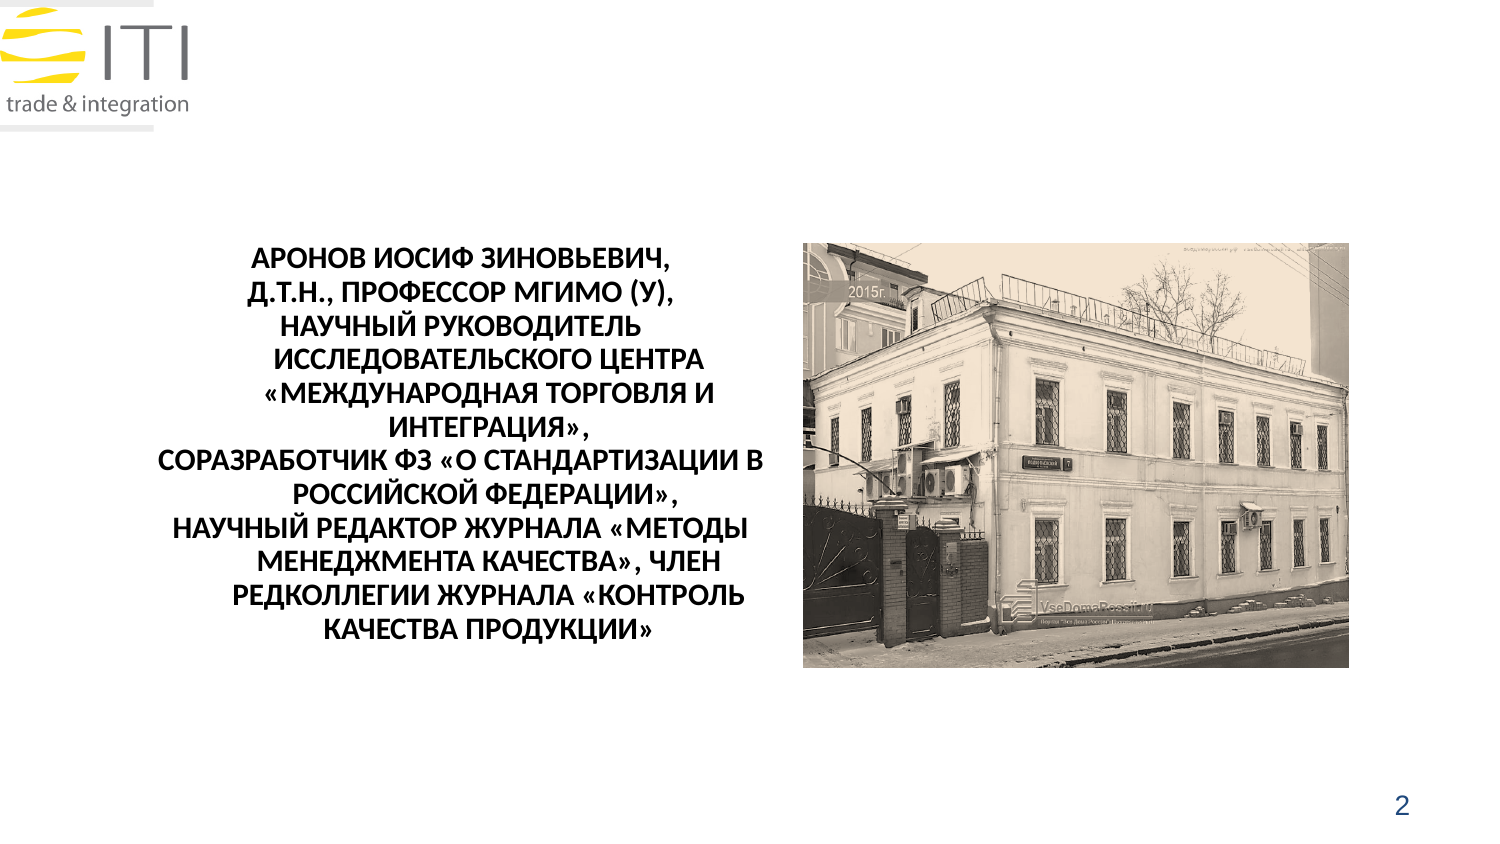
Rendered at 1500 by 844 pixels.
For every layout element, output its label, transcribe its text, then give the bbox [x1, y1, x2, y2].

list АРОНОВ ИОСИФ ЗИНОВЬЕВИЧ, Д.Т.Н., ПРОФЕССОР МГИМО (У), НАУЧНЫЙ РУКОВОДИТЕЛЬ ИССЛЕДОВАТЕЛЬСКОГО ЦЕНТРА «МЕЖДУНАРОДНАЯ ТОРГОВЛЯ И ИНТЕГРАЦИЯ», СОРАЗРАБОТЧИК ФЗ «О СТАНДАРТИЗАЦИИ В РОССИЙСКОЙ ФЕДЕРАЦИИ», НАУЧНЫЙ РЕДАКТОР ЖУРНАЛА «МЕТОДЫ МЕНЕДЖМЕНТА КАЧЕСТВА», ЧЛЕН РЕДКОЛЛЕГИИ ЖУРНАЛА «КОНТРОЛЬ КАЧЕСТВА ПРОДУКЦИИ» [118, 234, 804, 750]
picture [0, 7, 197, 125]
slide_number 2 [1074, 782, 1425, 827]
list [803, 243, 1349, 669]
